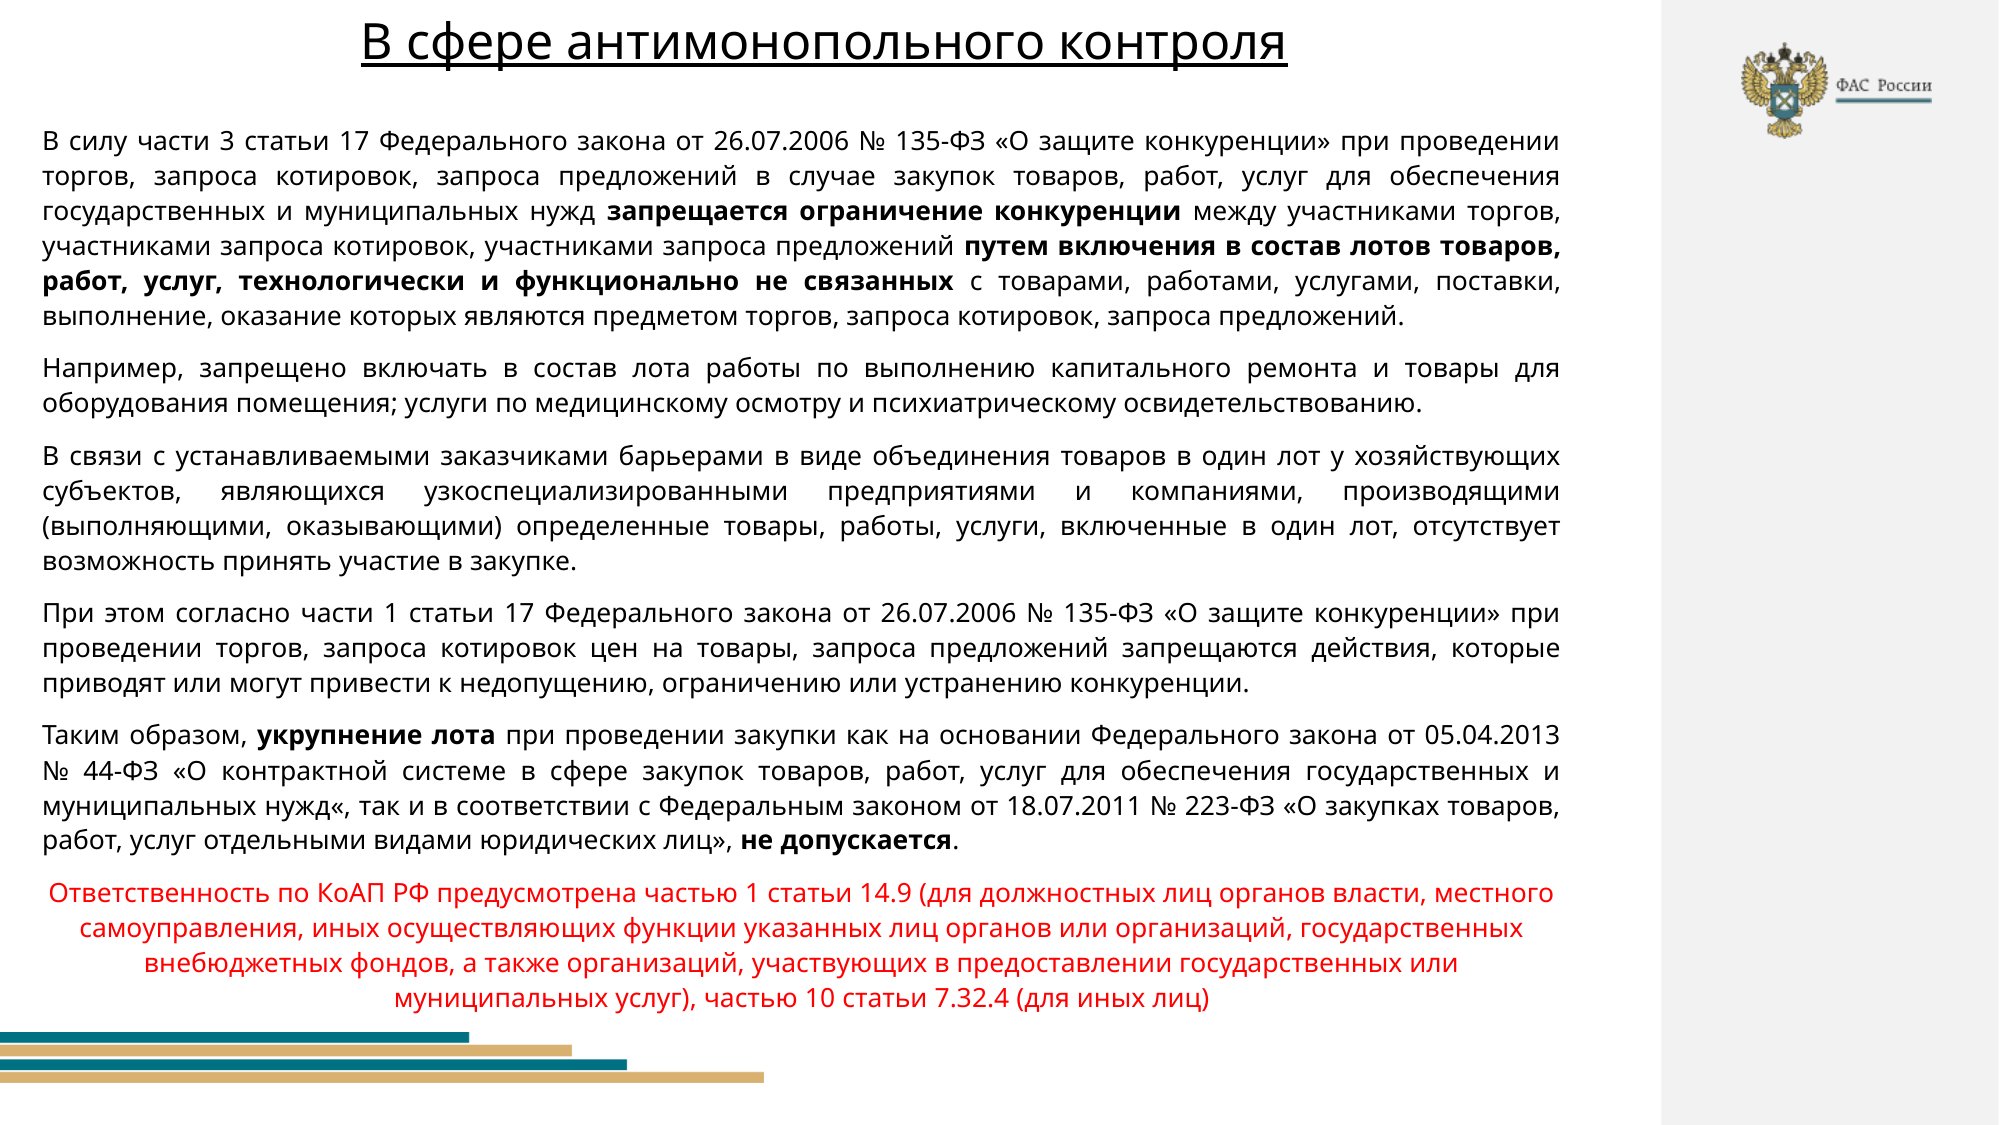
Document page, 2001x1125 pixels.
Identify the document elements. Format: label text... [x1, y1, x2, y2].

picture [1740, 42, 1932, 139]
text_box В сфере антимонопольного контроля [27, 1, 1622, 77]
list В силу части 3 статьи 17 Федерального закона от 26.07.2006 № 135-ФЗ «О защите конкуренции» при проведении торгов, запроса котировок, запроса предложений в случае закупок товаров, работ, услуг для обеспечения государственных и муниципальных нужд запрещается ограничение конкуренции между участниками торгов, участниками запроса котировок, участниками запроса предложений путем включения в состав лотов товаров, работ, услуг, технологически и функционально не связанных с товарами, работами, услугами, поставки, выполнение, оказание которых являются предметом торгов, запроса котировок, запроса предложений. Например, запрещено включать в состав лота работы по выполнению капитального ремонта и товары для оборудования помещения; услуги по медицинскому осмотру и психиатрическому освидетельствованию. В связи с устанавливаемыми заказчиками барьерами в виде объединения товаров в один лот у хозяйствующих субъектов, являющихся узкоспециализированными предприятиями и компаниями, производящими (выполняющими, оказывающими) определенные товары, работы, услуги, включенные в один лот, отсутствует возможность принять участие в закупке. При этом согласно части 1 статьи 17 Федерального закона от 26.07.2006 № 135-ФЗ «О защите конкуренции» при проведении торгов, запроса котировок цен на товары, запроса предложений запрещаются действия, которые приводят или могут привести к недопущению, ограничению или устранению конкуренции. Таким образом, укрупнение лота при проведении закупки как на основании Федерального закона от 05.04.2013 № 44-ФЗ «О контрактной системе в сфере закупок товаров, работ, услуг для обеспечения государственных и муниципальных нужд«, так и в соответствии с Федеральным законом от 18.07.2011 № 223-ФЗ «О закупках товаров, работ, услуг отдельными видами юридических лиц», не допускается. Ответственность по КоАП РФ предусмотрена частью 1 статьи 14.9 (для должностных лиц органов власти, местного самоуправления, иных осуществляющих функции указанных лиц органов или организаций, государственных внебюджетных фондов, а также организаций, участвующих в предоставлении государственных или муниципальных услуг), частью 10 статьи 7.32.4 (для иных лиц) [27, 113, 1577, 1033]
text_box [1661, 0, 1999, 1125]
picture [0, 1032, 764, 1083]
